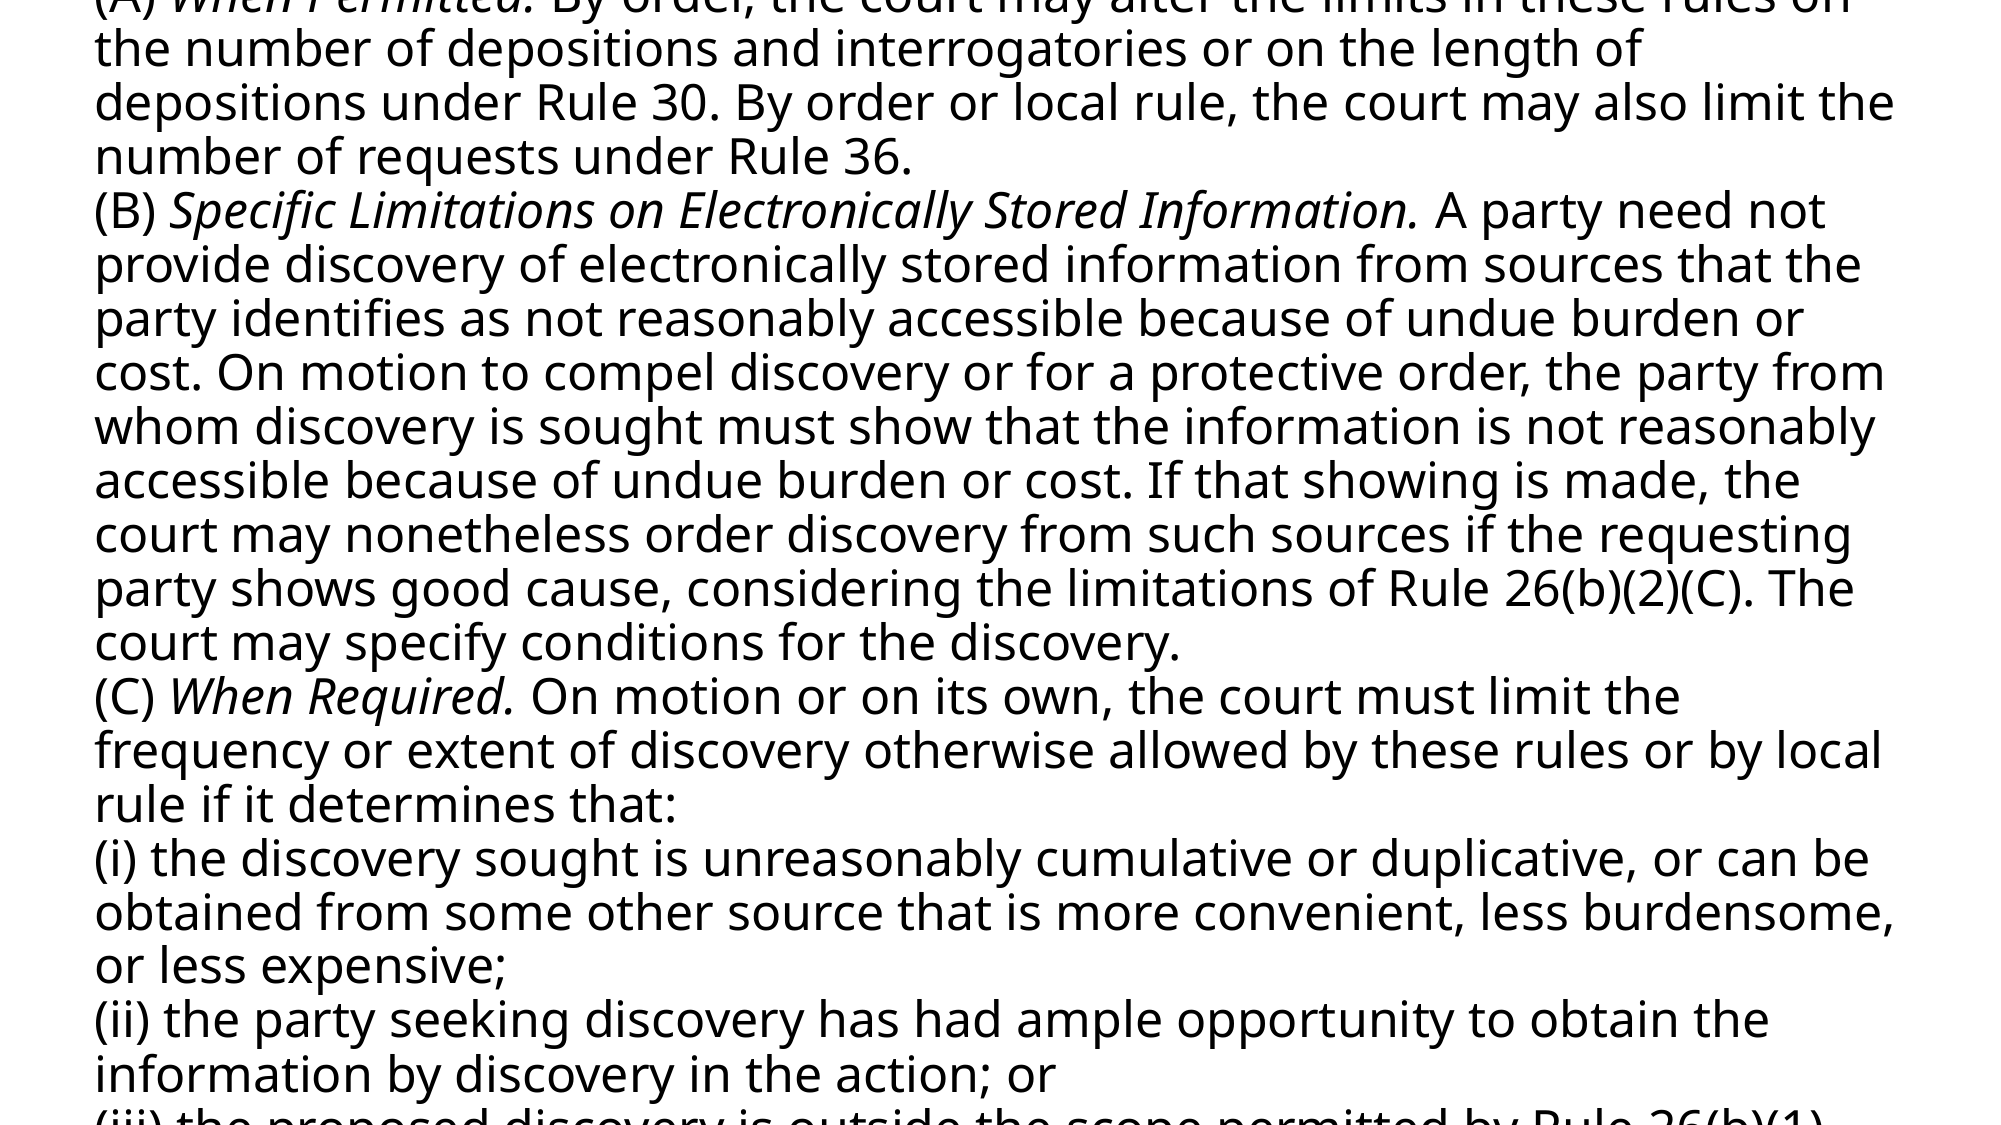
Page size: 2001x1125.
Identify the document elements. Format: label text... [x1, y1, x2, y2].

title 26(b)(2) Limitations on Frequency and Extent. (A) When Permitted. By order, the court may alter the limits in these rules on the number of depositions and interrogatories or on the length of depositions under Rule 30. By order or local rule, the court may also limit the number of requests under Rule 36. (B) Specific Limitations on Electronically Stored Information. A party need not provide discovery of electronically stored information from sources that the party identifies as not reasonably accessible because of undue burden or cost. On motion to compel discovery or for a protective order, the party from whom discovery is sought must show that the information is not reasonably accessible because of undue burden or cost. If that showing is made, the court may nonetheless order discovery from such sources if the requesting party shows good cause, considering the limitations of Rule 26(b)(2)(C). The court may specify conditions for the discovery. (C) When Required. On motion or on its own, the court must limit the frequency or extent of discovery otherwise allowed by these rules or by local rule if it determines that: (i) the discovery sought is unreasonably cumulative or duplicative, or can be obtained from some other source that is more convenient, less burdensome, or less expensive; (ii) the party seeking discovery has had ample opportunity to obtain the information by discovery in the action; or (iii) the proposed discovery is outside the scope permitted by Rule 26(b)(1). [79, 59, 1934, 1073]
